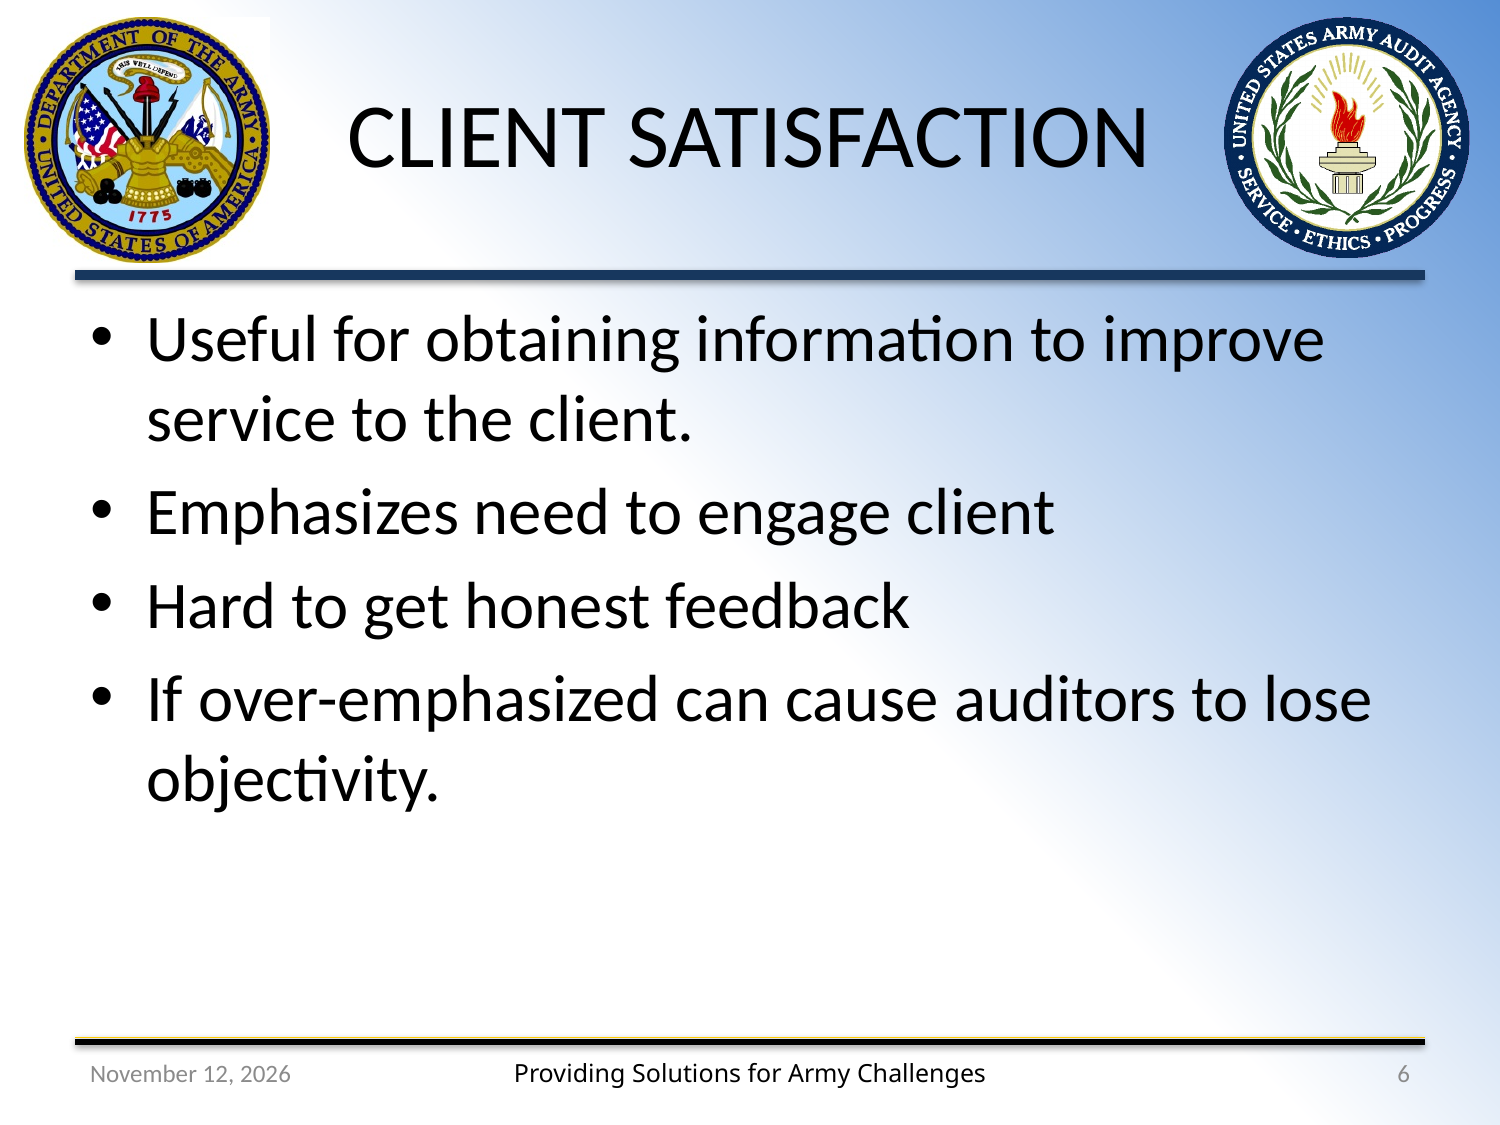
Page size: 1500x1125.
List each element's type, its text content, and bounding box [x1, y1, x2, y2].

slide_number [75, 1042, 425, 1103]
slide_number 6 [1074, 1042, 1425, 1103]
title CLIENT SATISFACTION [300, 37, 1200, 225]
picture [24, 17, 270, 263]
picture [1224, 13, 1470, 258]
list Useful for obtaining information to improve service to the client. Emphasizes need to engage client Hard to get honest feedback If over-emphasized can cause auditors to lose objectivity. [75, 287, 1425, 1005]
